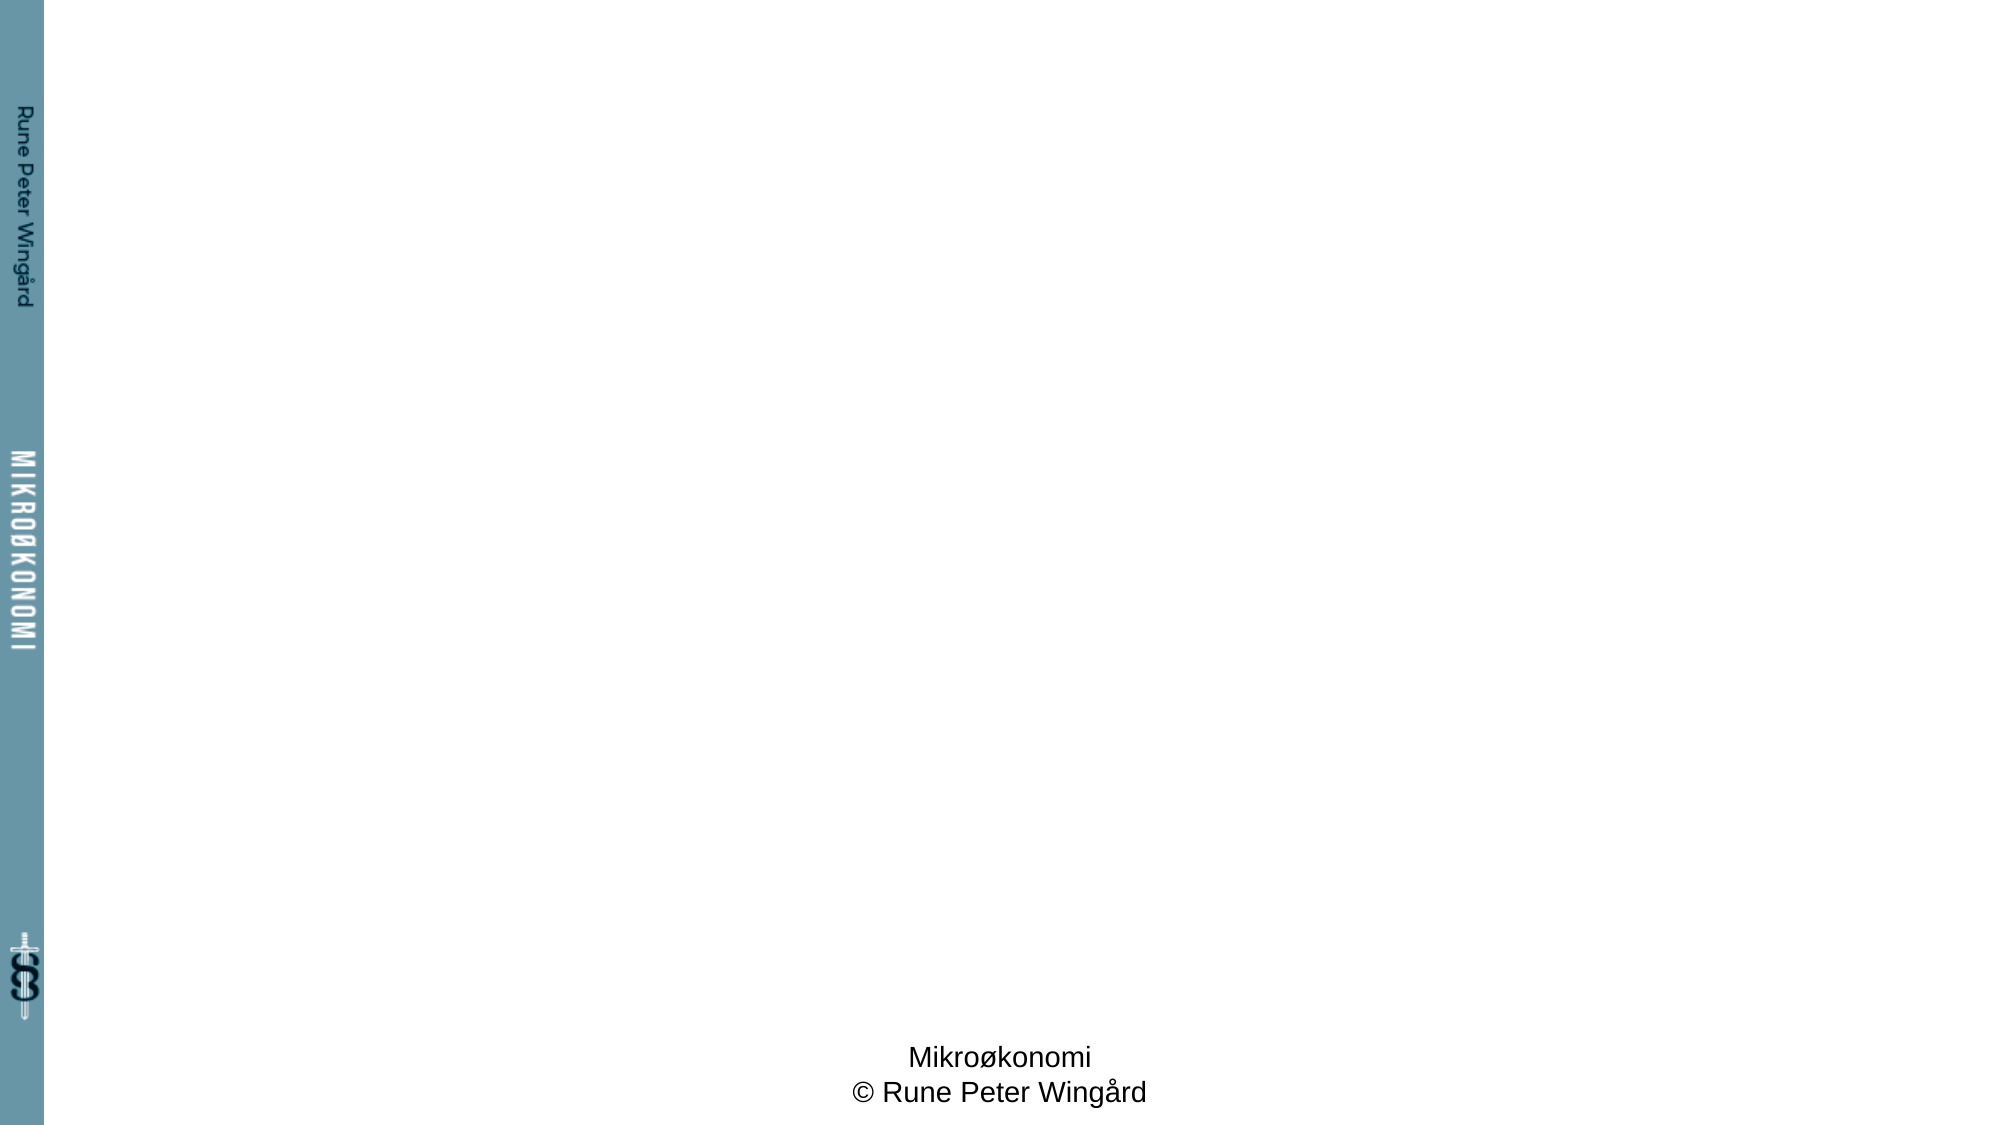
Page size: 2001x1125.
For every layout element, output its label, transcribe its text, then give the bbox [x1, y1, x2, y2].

text_box Mikroøkonomi © Rune Peter Wingård [604, 1031, 1396, 1110]
picture [0, 0, 44, 1125]
